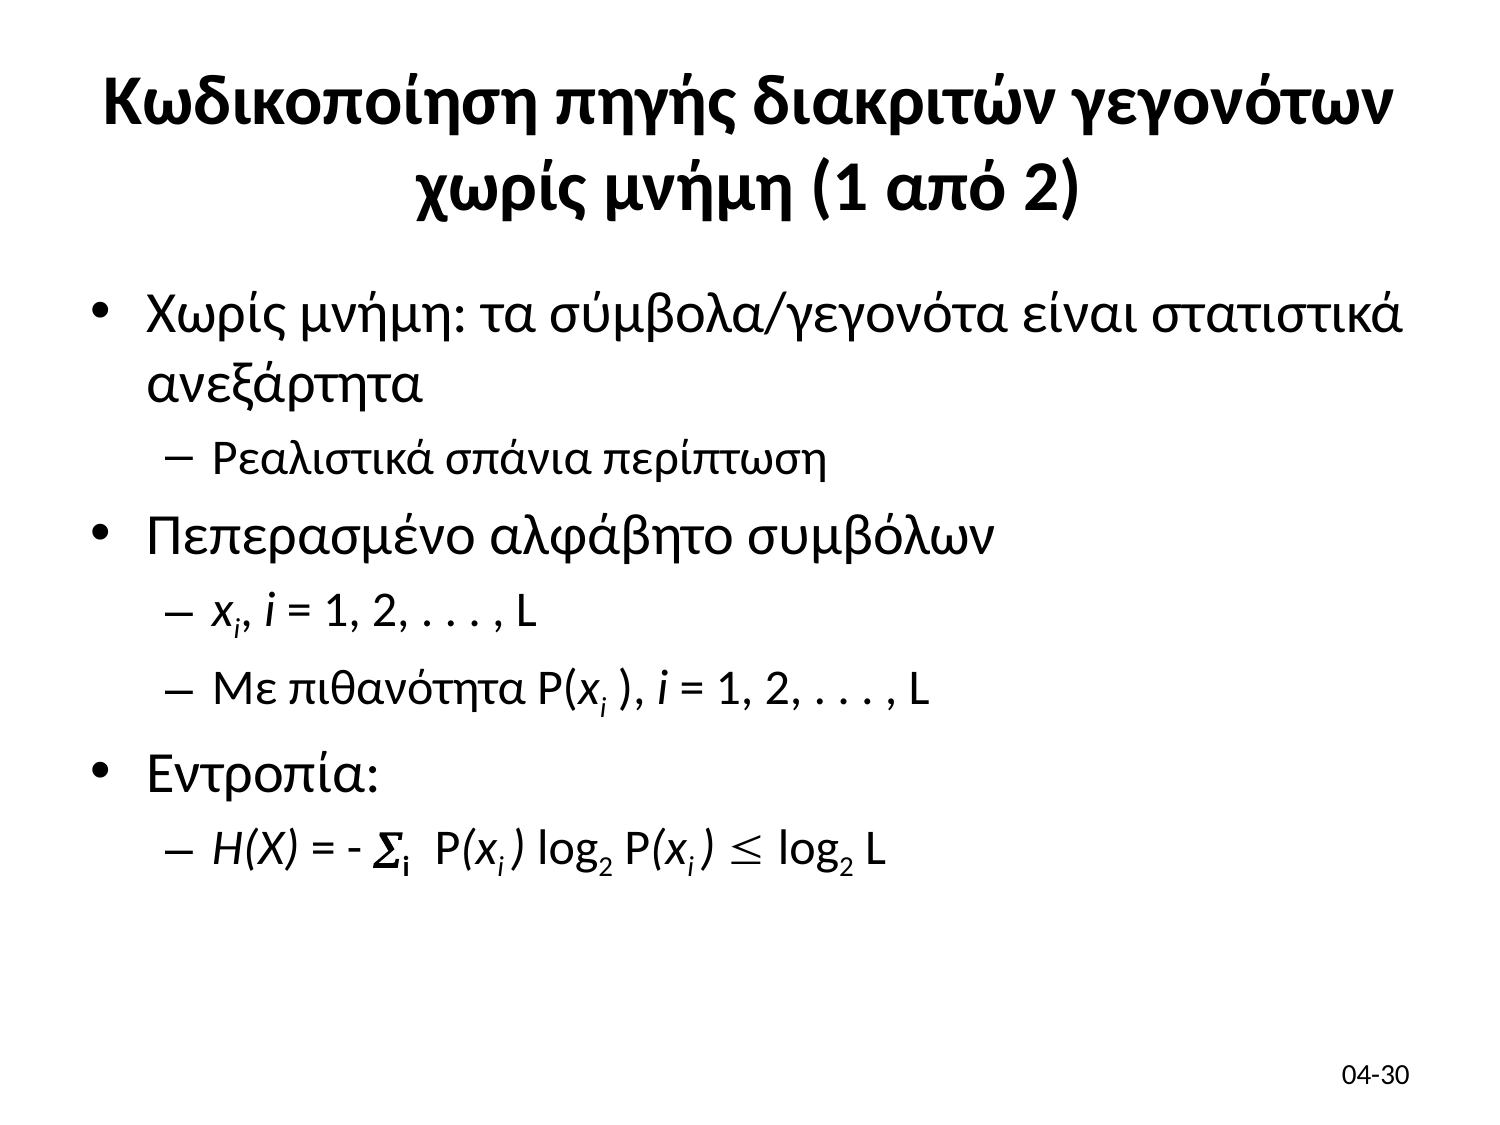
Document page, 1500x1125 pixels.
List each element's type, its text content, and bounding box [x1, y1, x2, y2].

slide_number 04-30 [1074, 1042, 1425, 1103]
title Κωδικοποίηση πηγής διακριτών γεγονότων χωρίς μνήμη (1 από 2) [75, 45, 1425, 233]
list Χωρίς μνήμη: τα σύμβολα/γεγονότα είναι στατιστικά ανεξάρτητα Ρεαλιστικά σπάνια περίπτωση Πεπερασμένο αλφάβητο συμβόλων xi, i = 1, 2, . . . , L Με πιθανότητα P(xi ), i = 1, 2, . . . , L Εντροπία: H(X) = - åi P(xi ) log2 P(xi ) £ log2 L [75, 267, 1425, 1010]
